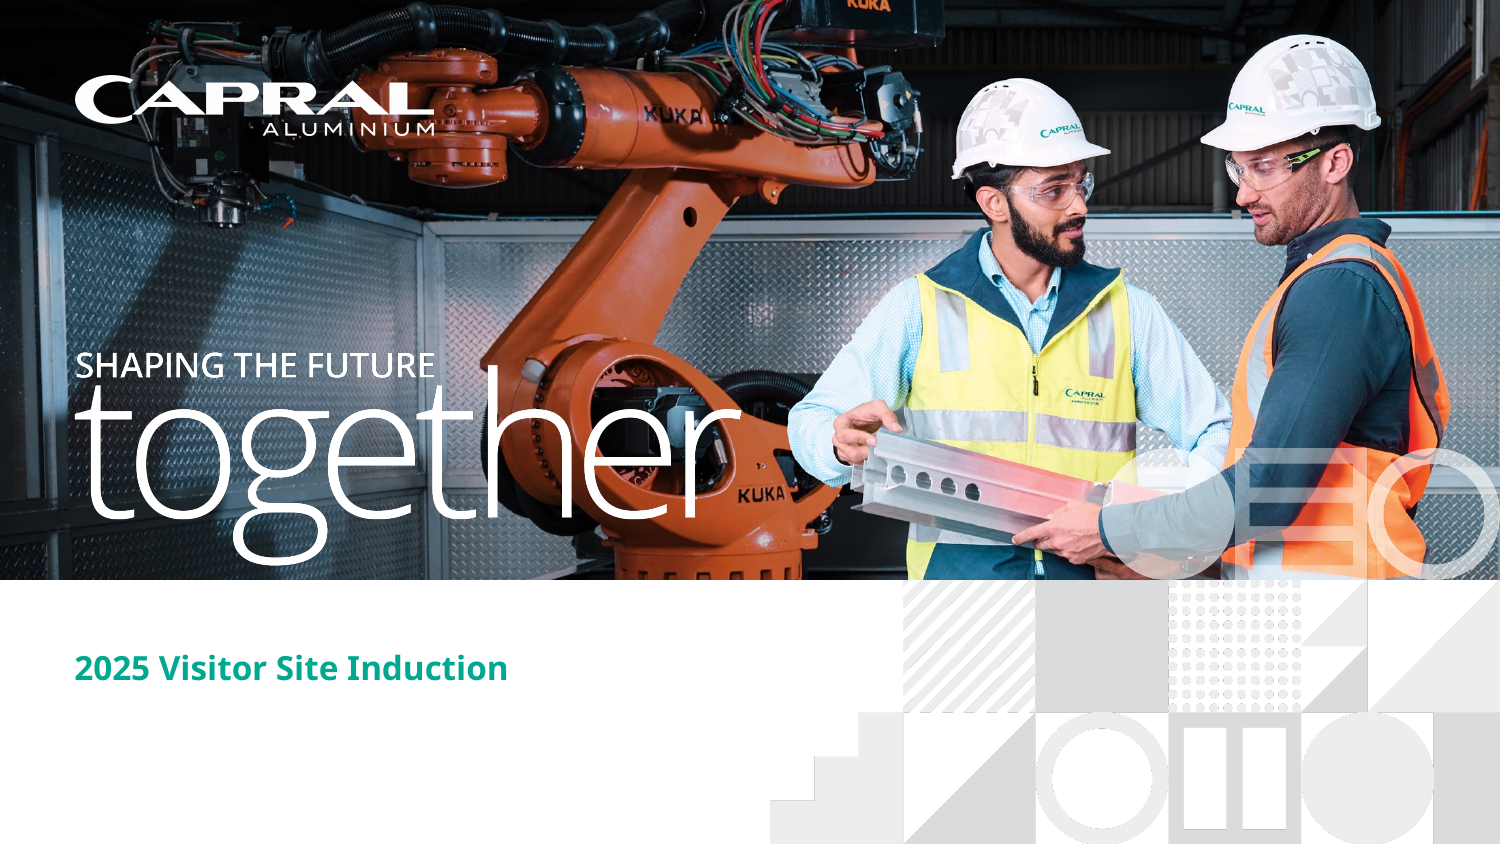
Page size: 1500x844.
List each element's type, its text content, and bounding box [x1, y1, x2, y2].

picture [0, 0, 1500, 844]
title 2025 Visitor Site Induction [74, 652, 513, 688]
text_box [74, 74, 742, 566]
